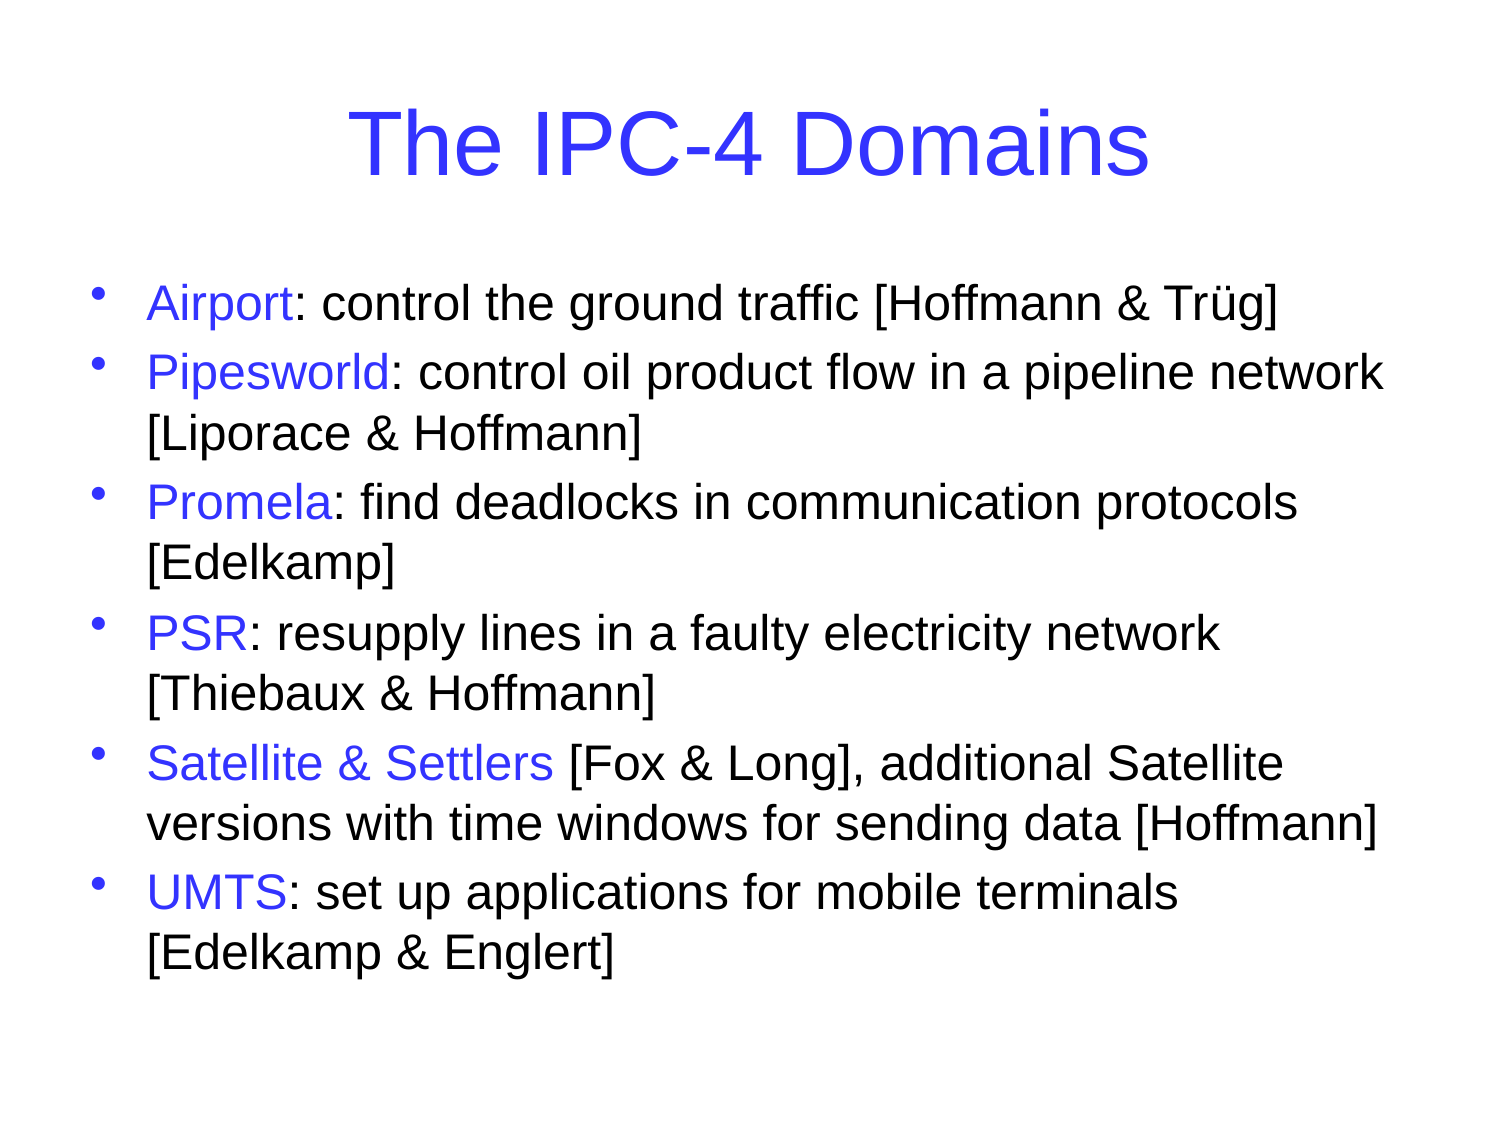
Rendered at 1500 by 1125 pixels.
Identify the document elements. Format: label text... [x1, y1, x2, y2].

list Airport: control the ground traffic [Hoffmann & Trüg] Pipesworld: control oil product flow in a pipeline network [Liporace & Hoffmann] Promela: find deadlocks in communication protocols [Edelkamp] PSR: resupply lines in a faulty electricity network [Thiebaux & Hoffmann] Satellite & Settlers [Fox & Long], additional Satellite versions with time windows for sending data [Hoffmann] UMTS: set up applications for mobile terminals [Edelkamp & Englert] [74, 262, 1426, 1006]
title The IPC-4 Domains [74, 44, 1426, 233]
